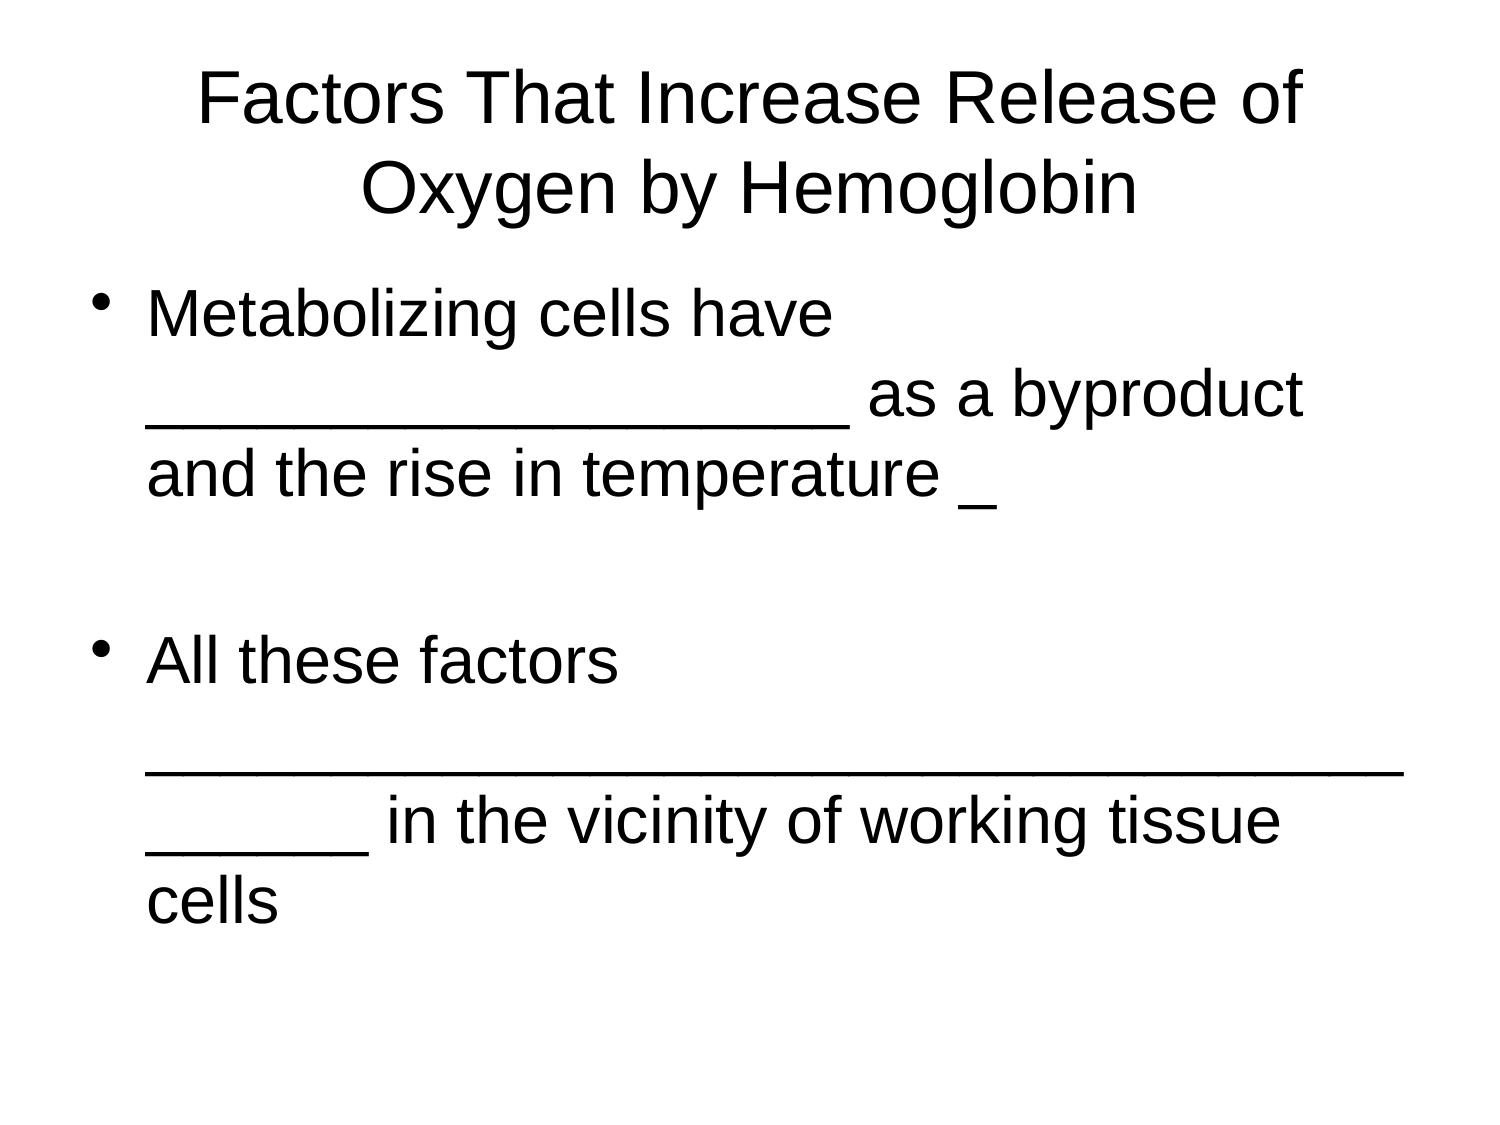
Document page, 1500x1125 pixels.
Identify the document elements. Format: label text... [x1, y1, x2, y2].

title Factors That Increase Release of Oxygen by Hemoglobin [74, 44, 1426, 233]
list Metabolizing cells have ___________________ as a byproduct and the rise in temperature _ All these factors ________________________________________ in the vicinity of working tissue cells [74, 262, 1426, 1076]
